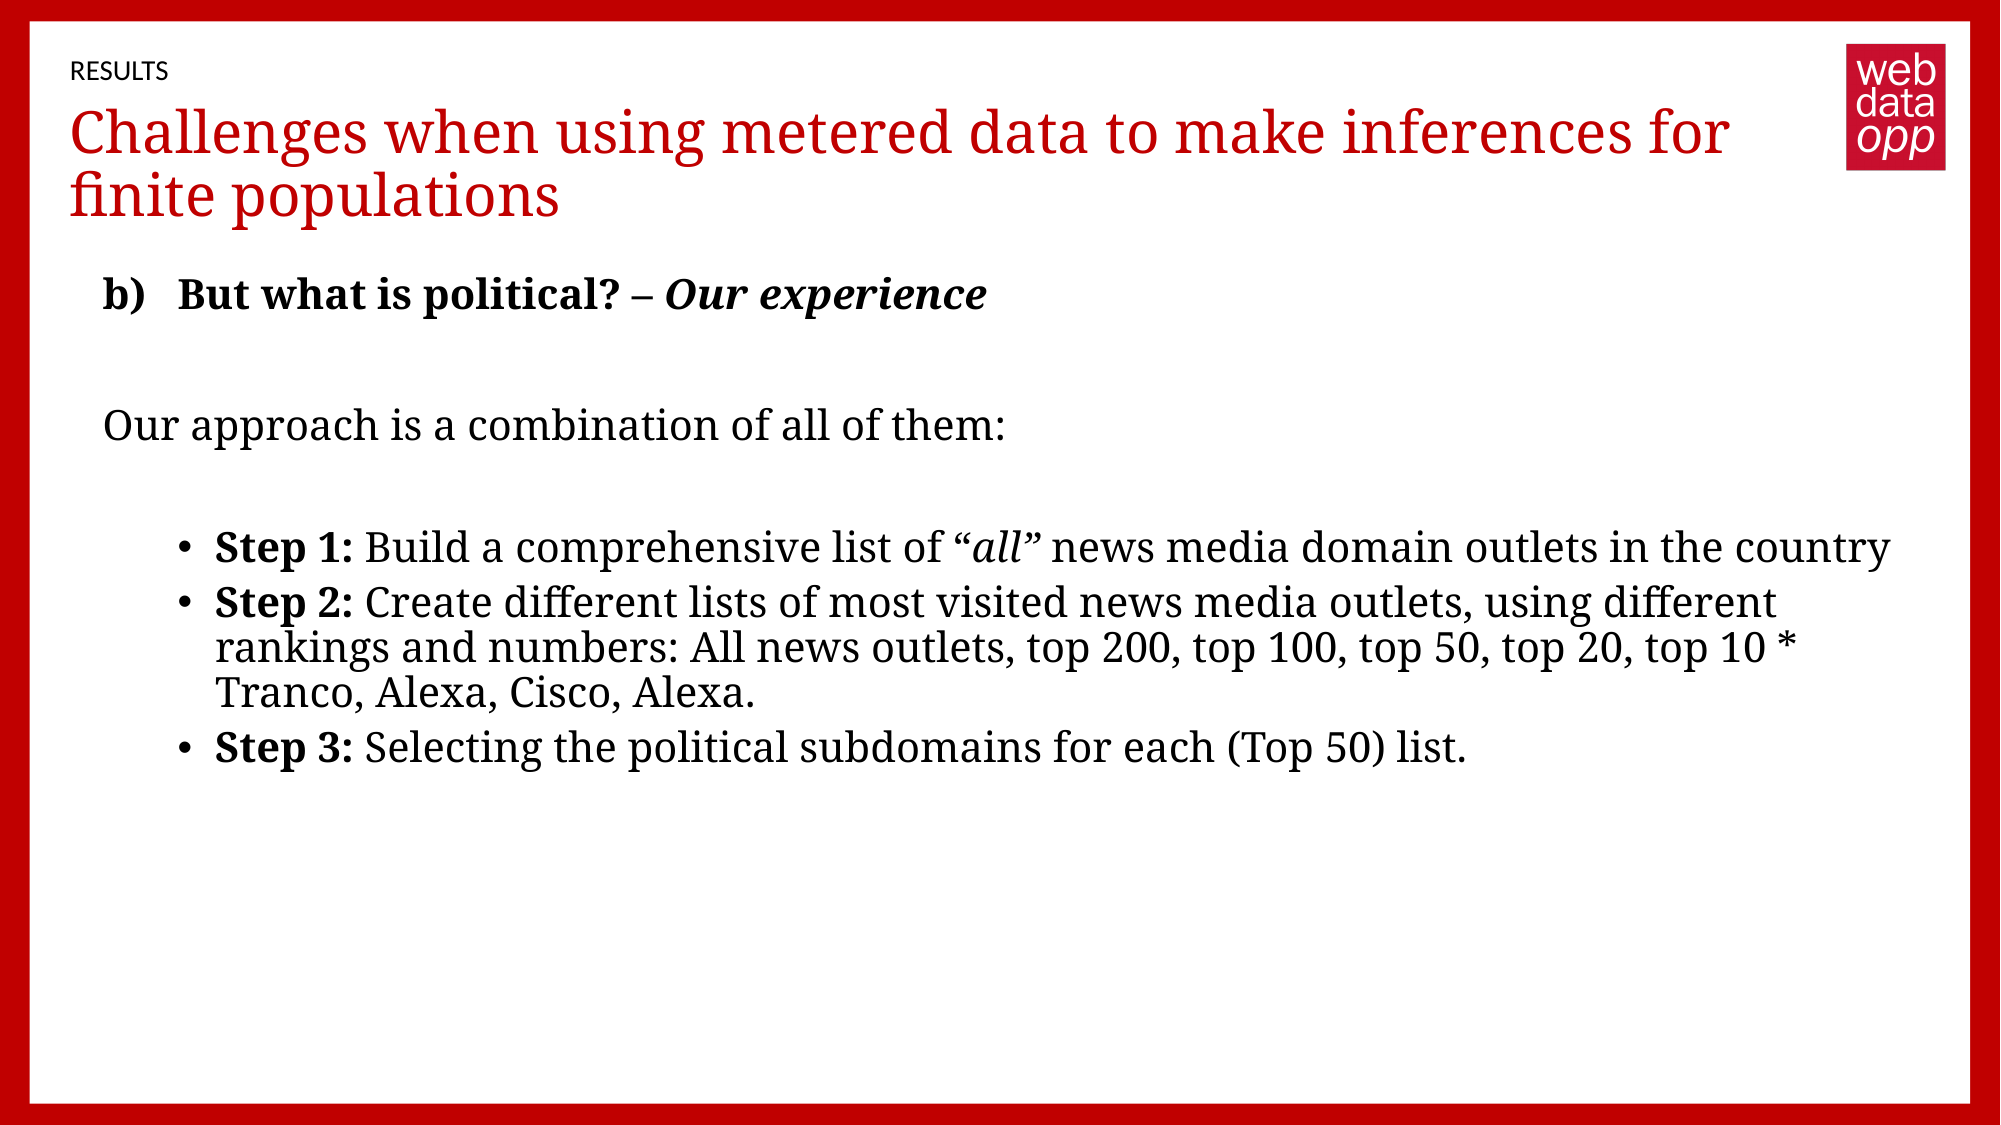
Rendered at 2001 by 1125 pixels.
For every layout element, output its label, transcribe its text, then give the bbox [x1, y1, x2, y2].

picture [1845, 42, 1948, 174]
title Challenges when using metered data to make inferences for finite populations [54, 130, 1807, 202]
list But what is political? – Our experience Our approach is a combination of all of them: Step 1: Build a comprehensive list of “all” news media domain outlets in the country Step 2: Create different lists of most visited news media outlets, using different rankings and numbers: All news outlets, top 200, top 100, top 50, top 20, top 10 * Tranco, Alexa, Cisco, Alexa. Step 3: Selecting the political subdomains for each (Top 50) list. [87, 265, 1913, 1047]
list RESULTS [54, 48, 1747, 95]
